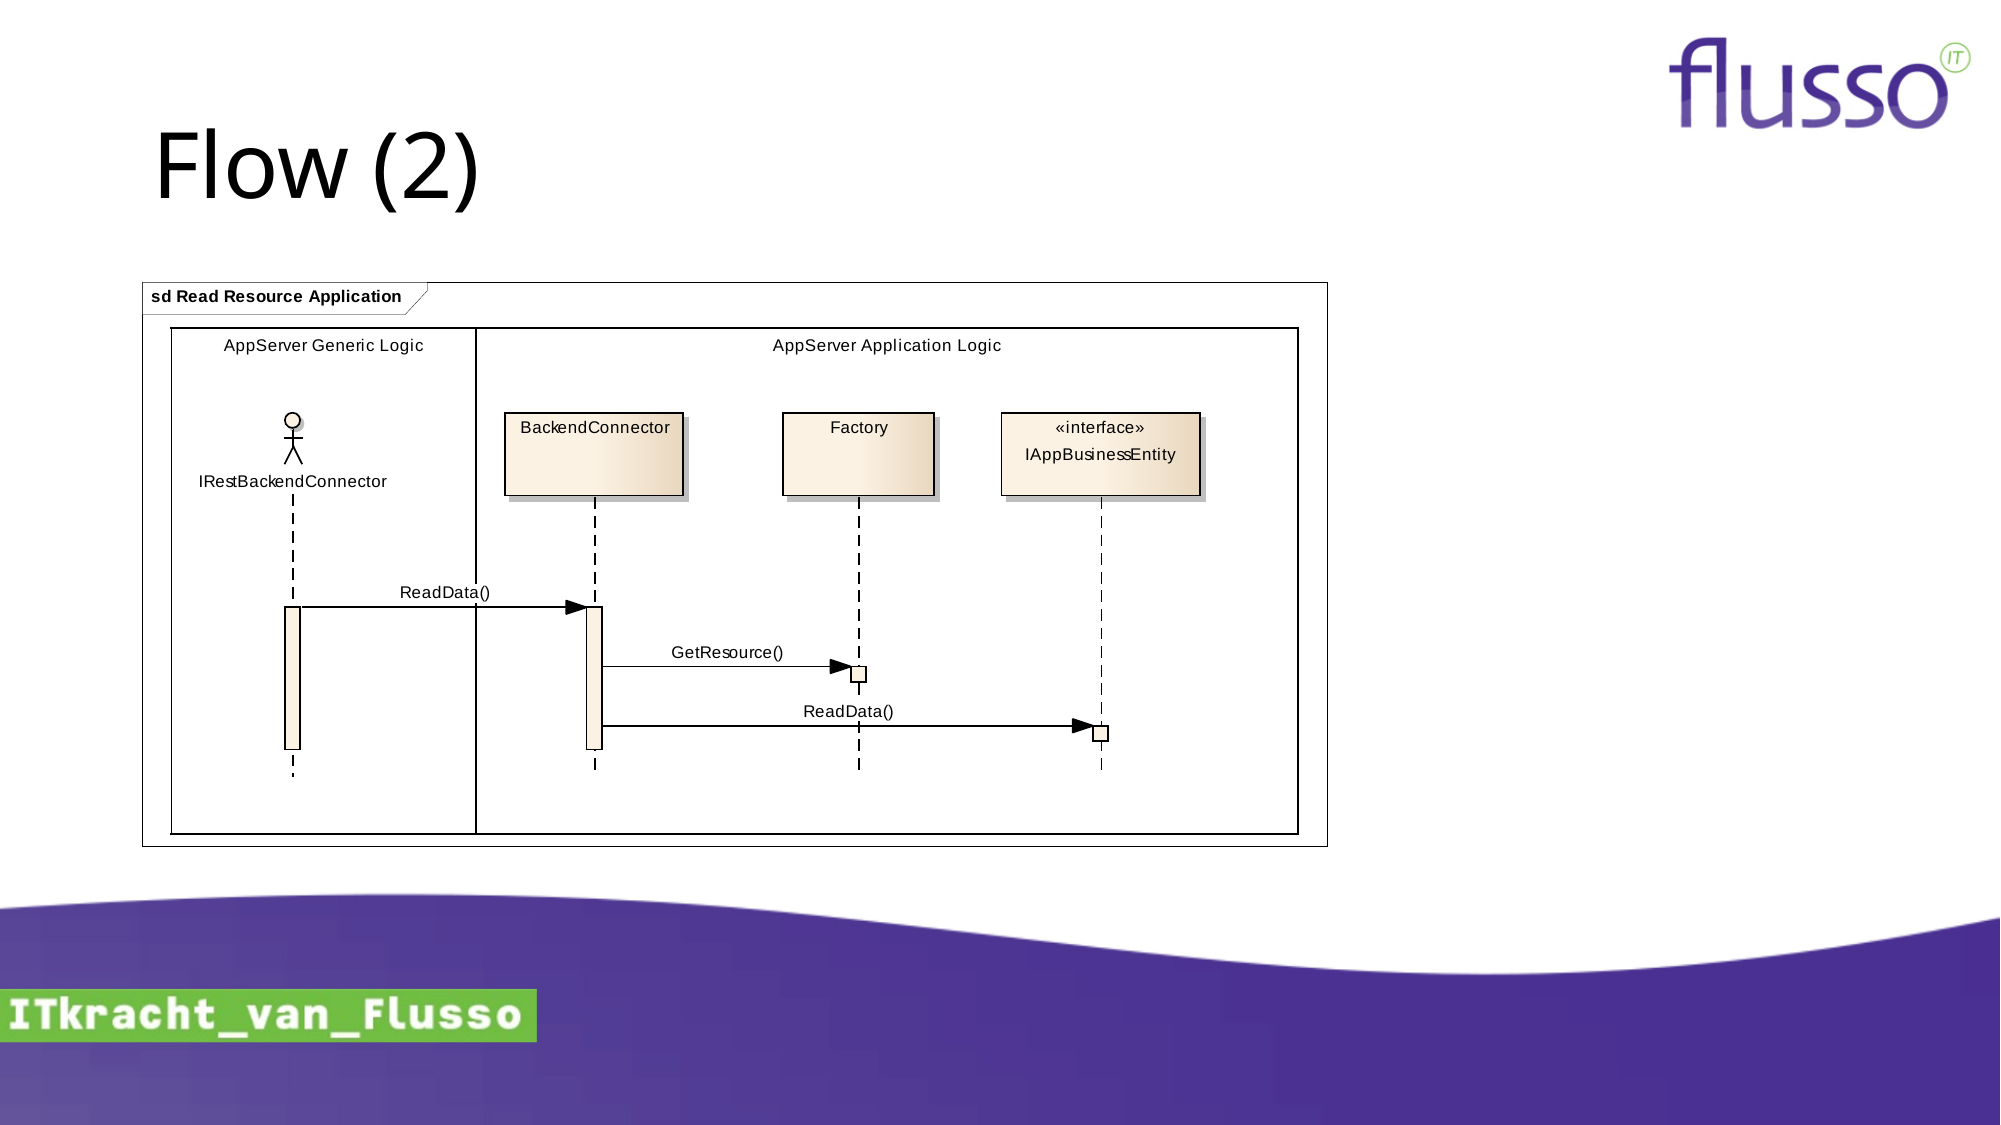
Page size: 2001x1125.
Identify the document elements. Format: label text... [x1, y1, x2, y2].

picture [0, 0, 2000, 1125]
title Flow (2) [137, 59, 1863, 278]
